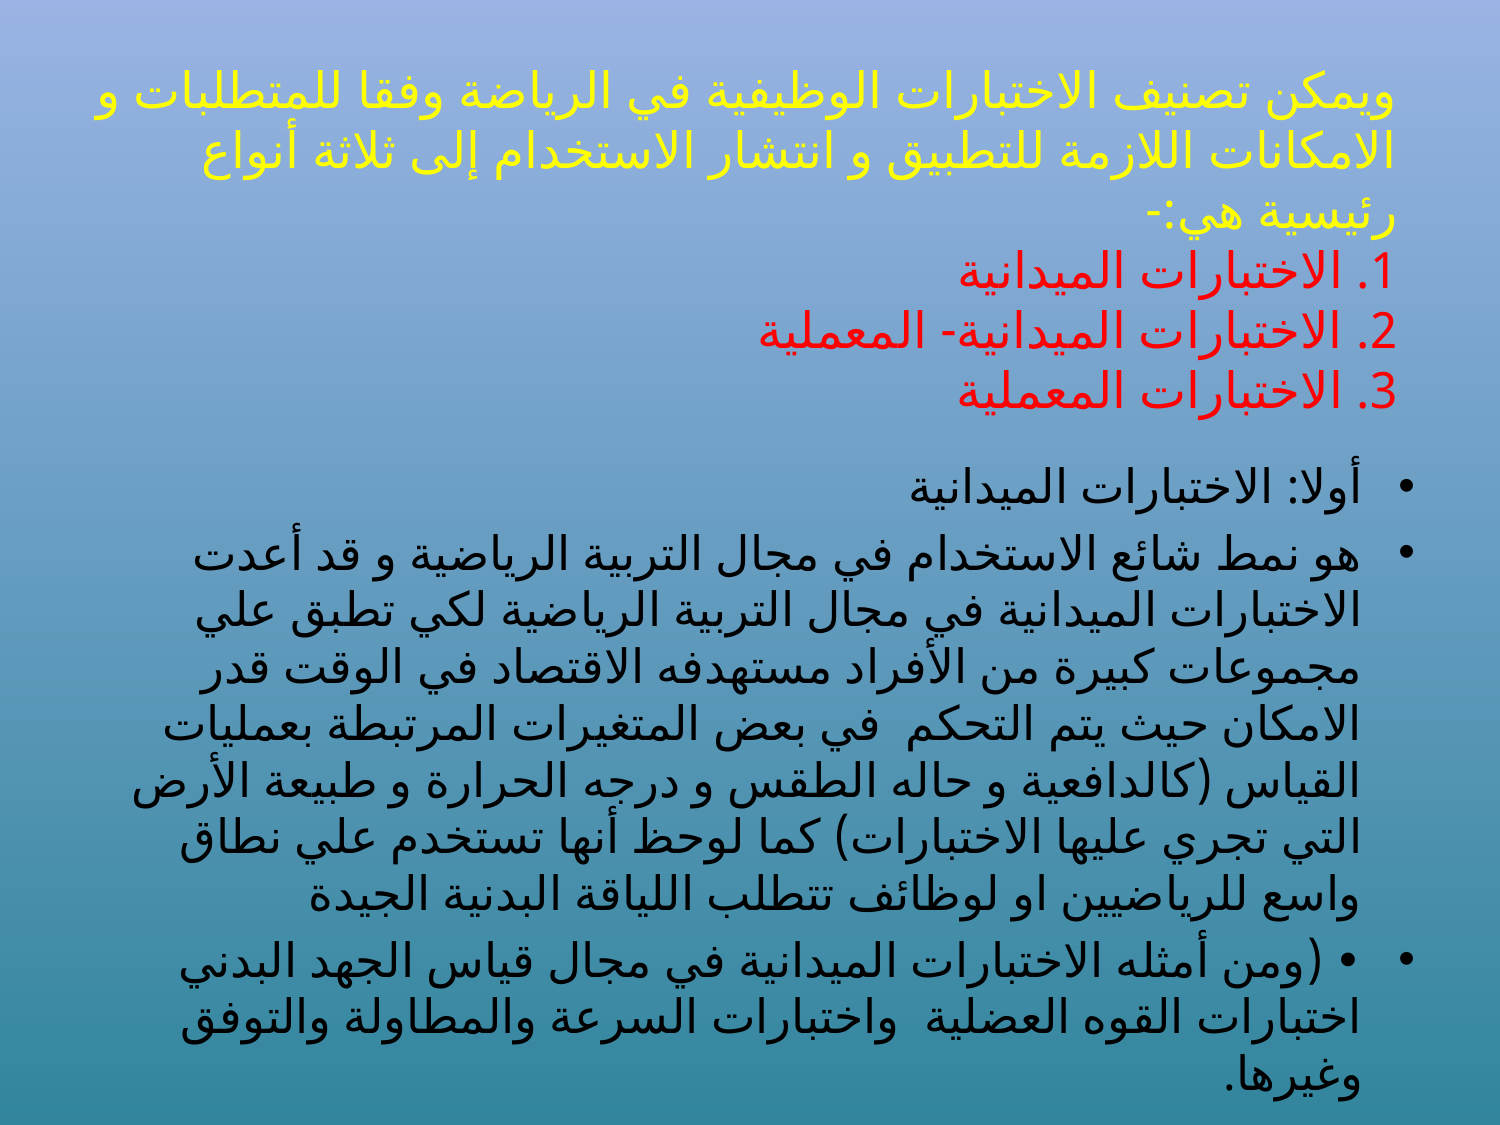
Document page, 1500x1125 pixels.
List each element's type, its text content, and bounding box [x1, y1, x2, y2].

list أولا: الاختبارات الميدانية هو نمط شائع الاستخدام في مجال التربية الرياضية و قد أعدت الاختبارات الميدانية في مجال التربية الرياضية لكي تطبق علي مجموعات كبيرة من الأفراد مستهدفه الاقتصاد في الوقت قدر الامكان حيث يتم التحكم في بعض المتغيرات المرتبطة بعمليات القياس (كالدافعية و حاله الطقس و درجه الحرارة و طبيعة الأرض التي تجري عليها الاختبارات) كما لوحظ أنها تستخدم علي نطاق واسع للرياضيين او لوظائف تتطلب اللياقة البدنية الجيدة • (ومن أمثله الاختبارات الميدانية في مجال قياس الجهد البدني اختبارات القوه العضلية واختبارات السرعة والمطاولة والتوفق وغيرها. [75, 382, 1425, 1125]
title ويمكن تصنيف الاختبارات الوظيفية في الرياضة وفقا للمتطلبات و الامكانات اللازمة للتطبيق و انتشار الاستخدام إلى ثلاثة أنواع رئيسية هي:- 1. الاختبارات الميدانية 2. الاختبارات الميدانية- المعملية 3. الاختبارات المعملية [62, 174, 1413, 363]
